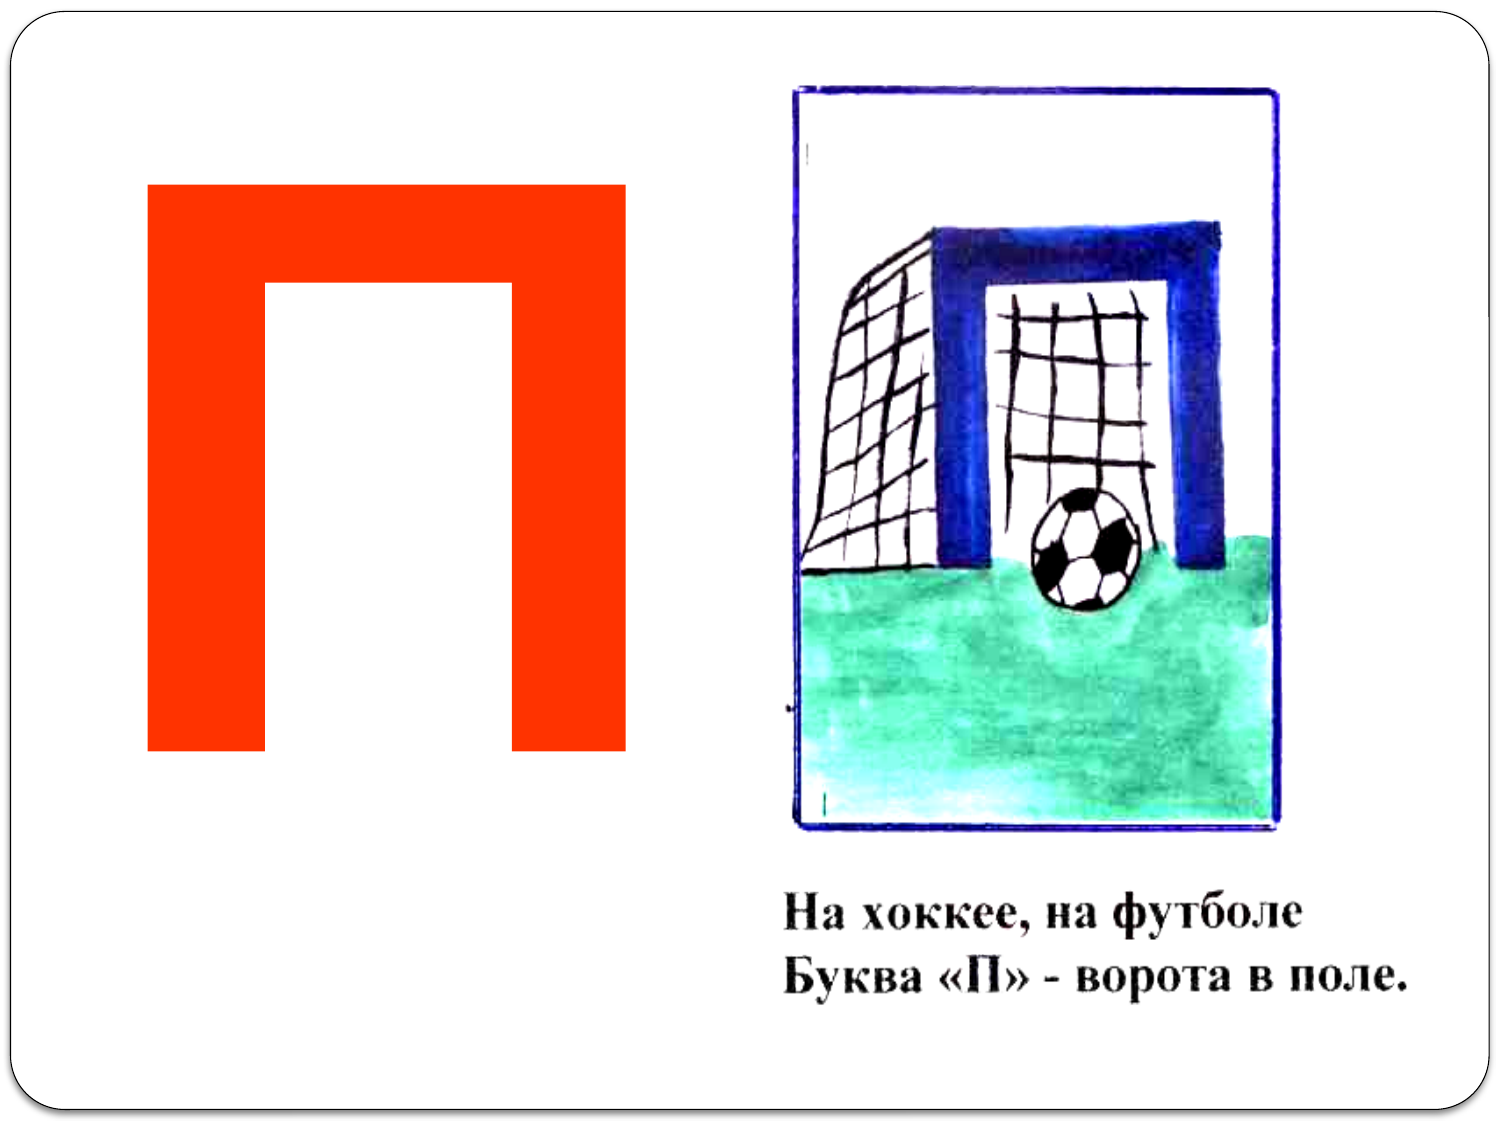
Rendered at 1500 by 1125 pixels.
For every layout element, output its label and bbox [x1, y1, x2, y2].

picture [751, 77, 1425, 1024]
